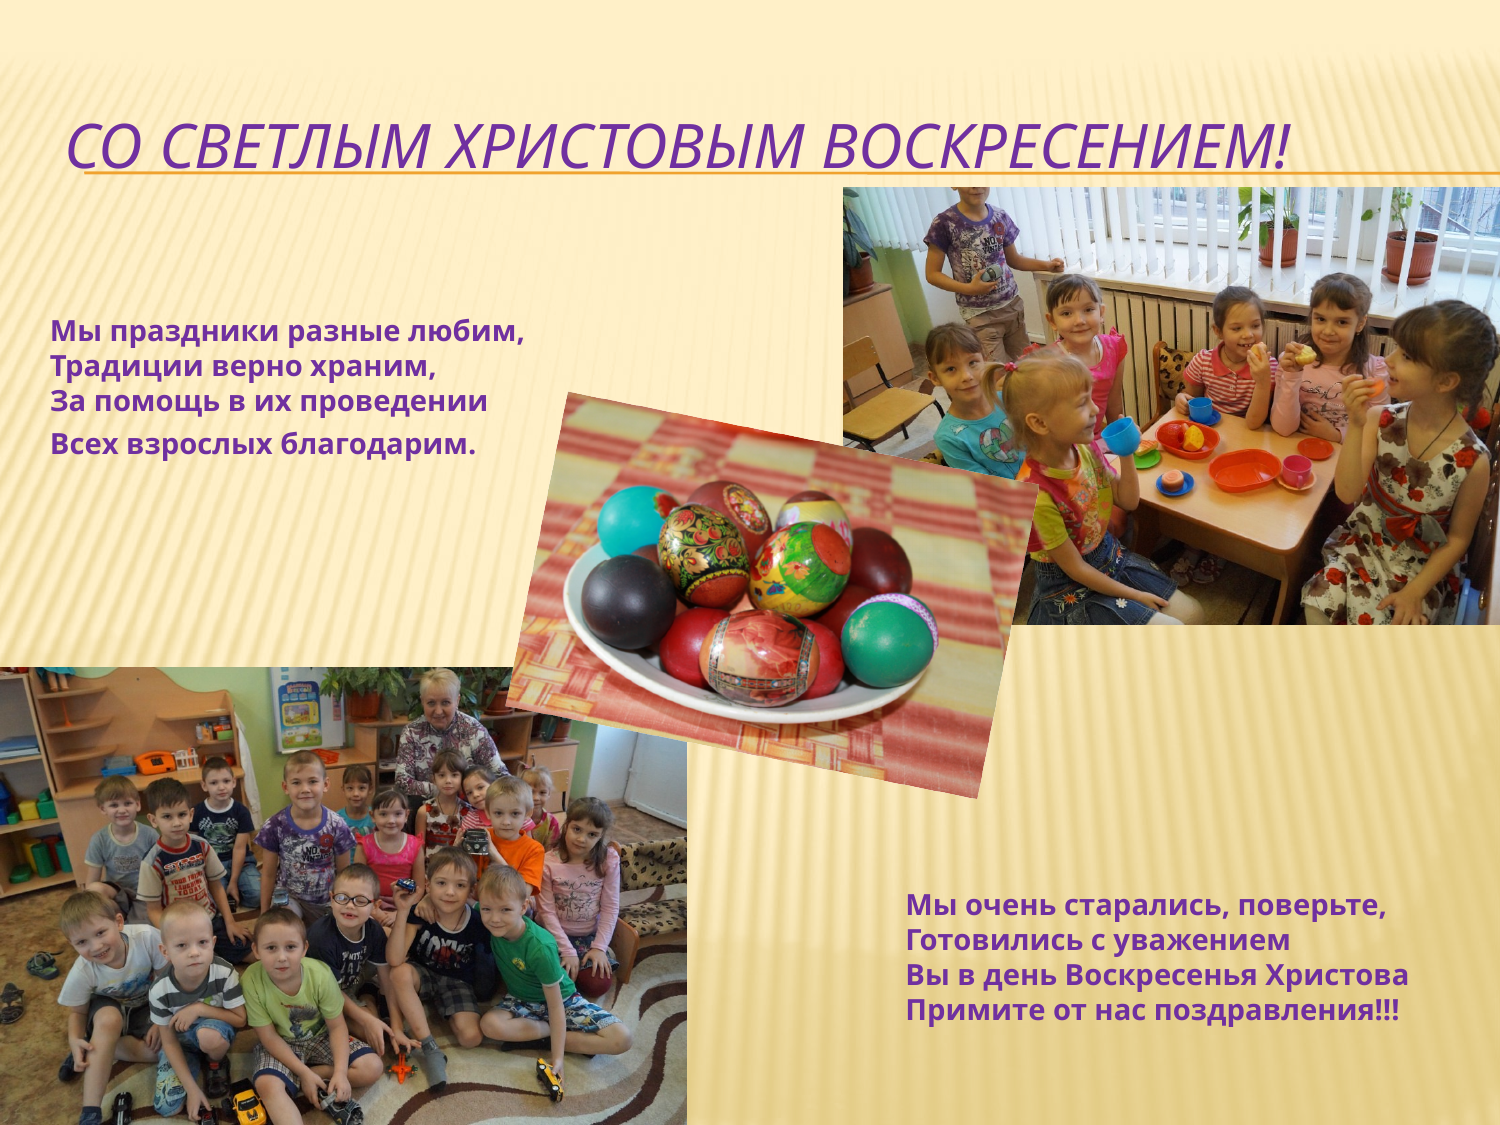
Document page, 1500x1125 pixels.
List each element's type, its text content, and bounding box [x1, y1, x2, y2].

text_box Мы праздники разные любим, Традиции верно храним, За помощь в их проведении Всех взрослых благодарим. [35, 304, 786, 470]
text_box Мы очень старались, поверьте, Готовились с уважением Вы в день Воскресенья Христова Примите от нас поздравления!!! [890, 878, 1500, 1034]
picture [0, 187, 1500, 1125]
title Со Светлым Христовым Воскресением! [49, 75, 1475, 213]
